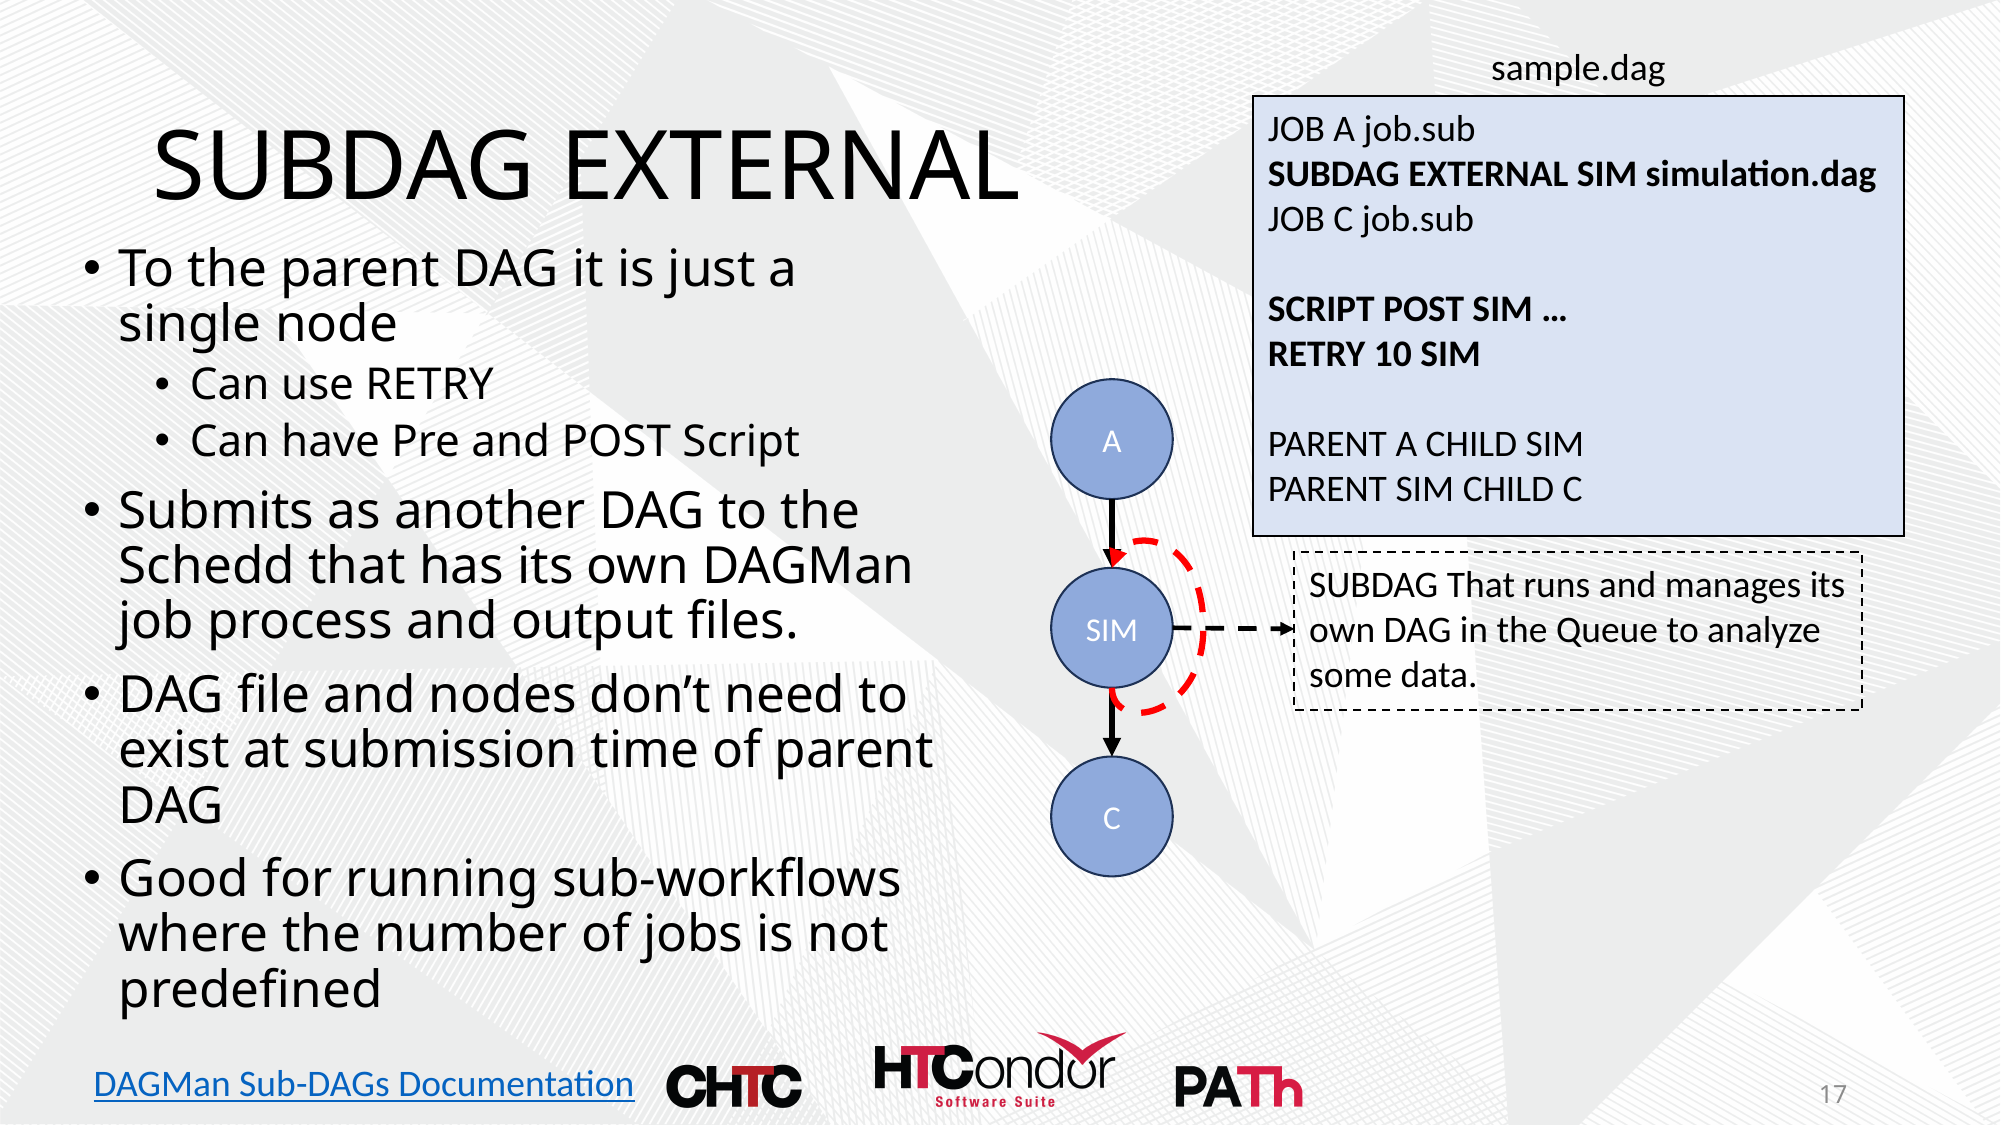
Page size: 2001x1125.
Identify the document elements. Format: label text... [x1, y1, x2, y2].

list To the parent DAG it is just a single node Can use RETRY Can have Pre and POST Script Submits as another DAG to the Schedd that has its own DAGMan job process and output files. DAG file and nodes don’t need to exist at submission time of parent DAG Good for running sub-workflows where the number of jobs is not predefined [68, 234, 952, 1028]
text_box JOB A job.sub SUBDAG EXTERNAL SIM simulation.dag JOB C job.sub SCRIPT POST SIM … RETRY 10 SIM PARENT A CHILD SIM PARENT SIM CHILD C [1252, 95, 1905, 537]
text_box SUBDAG That runs and manages its own DAG in the Queue to analyze some data. [1293, 551, 1863, 711]
text_box A [1050, 378, 1174, 501]
text_box C [1050, 755, 1174, 878]
text_box sample.dag [1390, 35, 1766, 96]
picture [0, 0, 2001, 1125]
text_box SIM [1050, 566, 1174, 689]
slide_number 17 [1638, 1059, 1863, 1120]
title SUBDAG EXTERNAL [137, 59, 1043, 278]
text_box DAGMan Sub-DAGs Documentation [78, 1052, 658, 1112]
